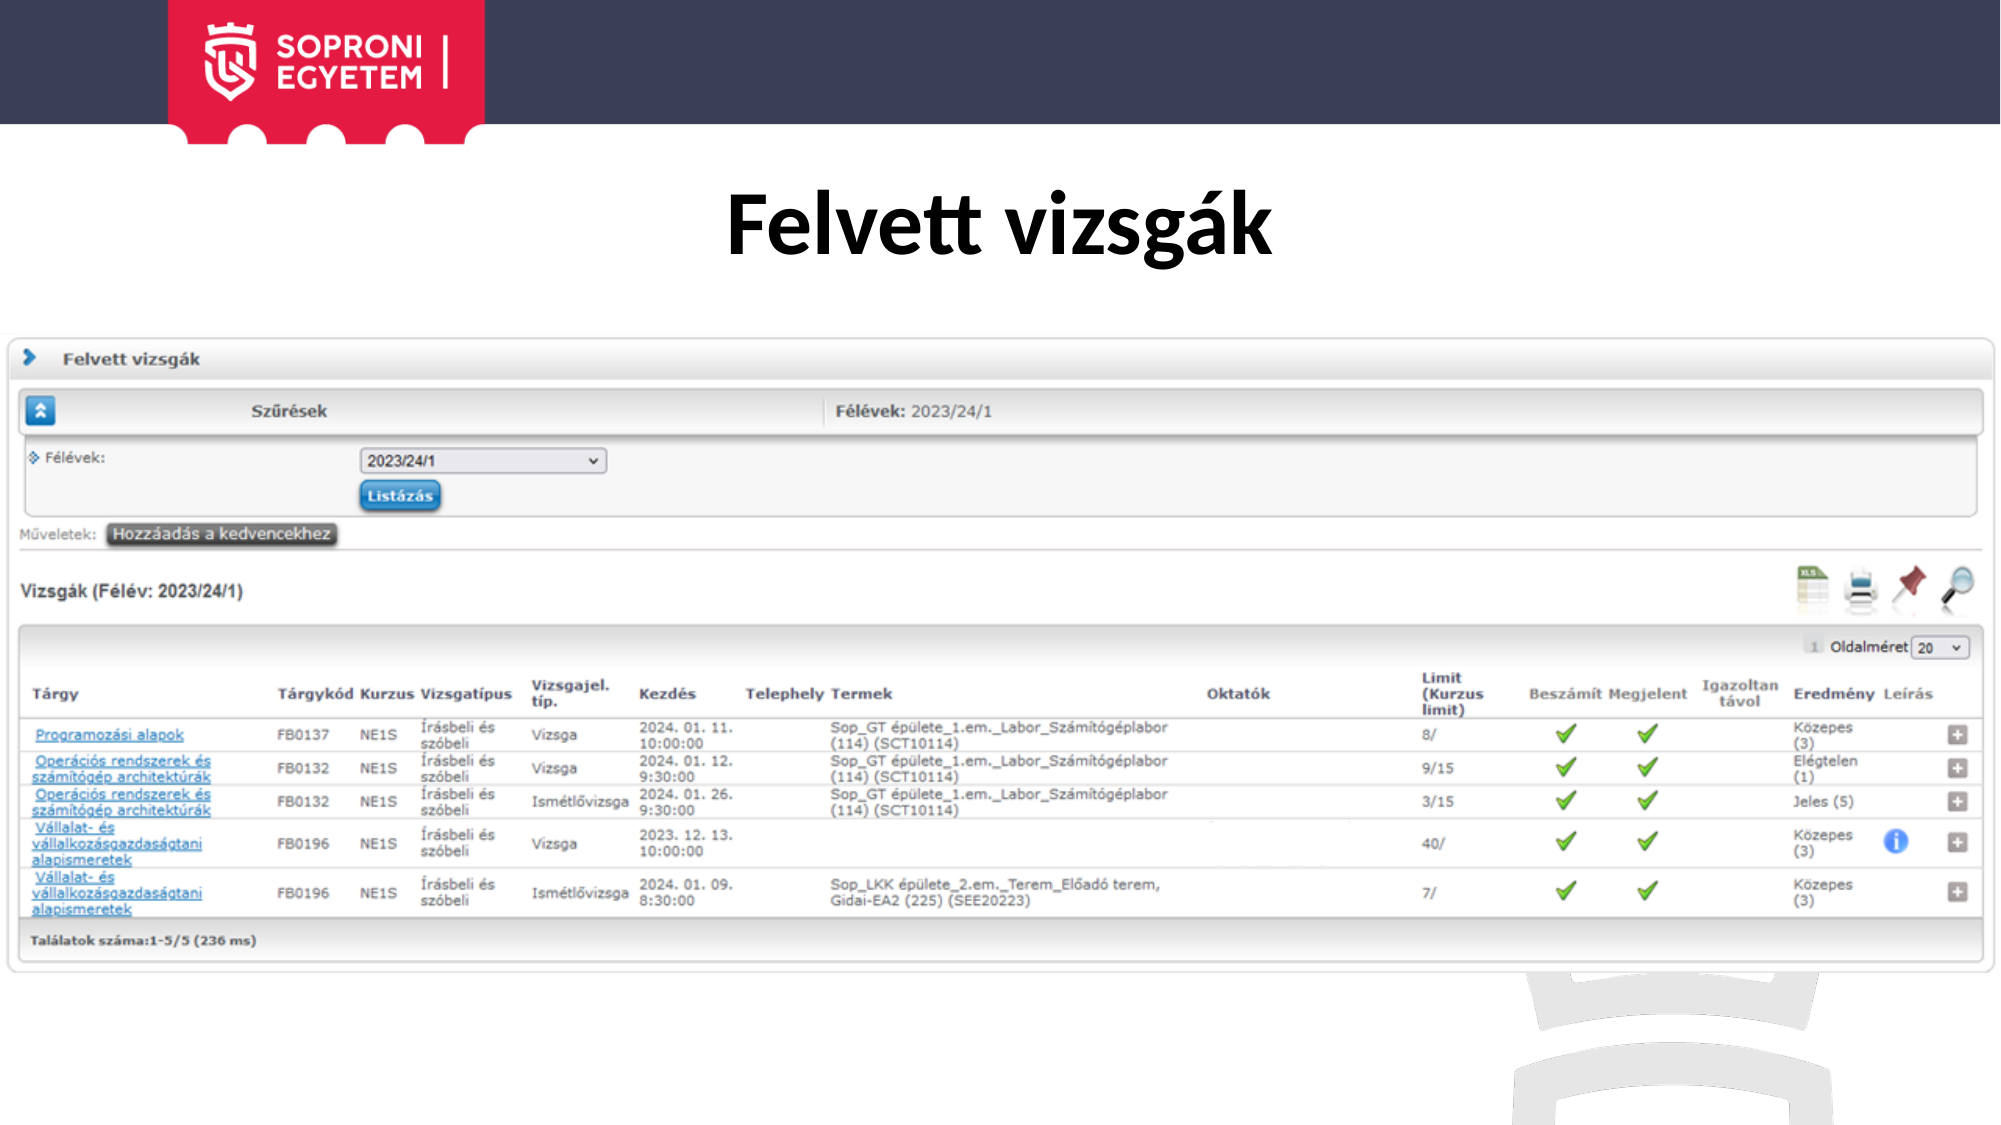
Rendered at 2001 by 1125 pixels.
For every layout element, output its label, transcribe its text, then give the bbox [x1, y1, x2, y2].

title Felvett vizsgák [137, 115, 1863, 333]
picture [0, 0, 2001, 1125]
